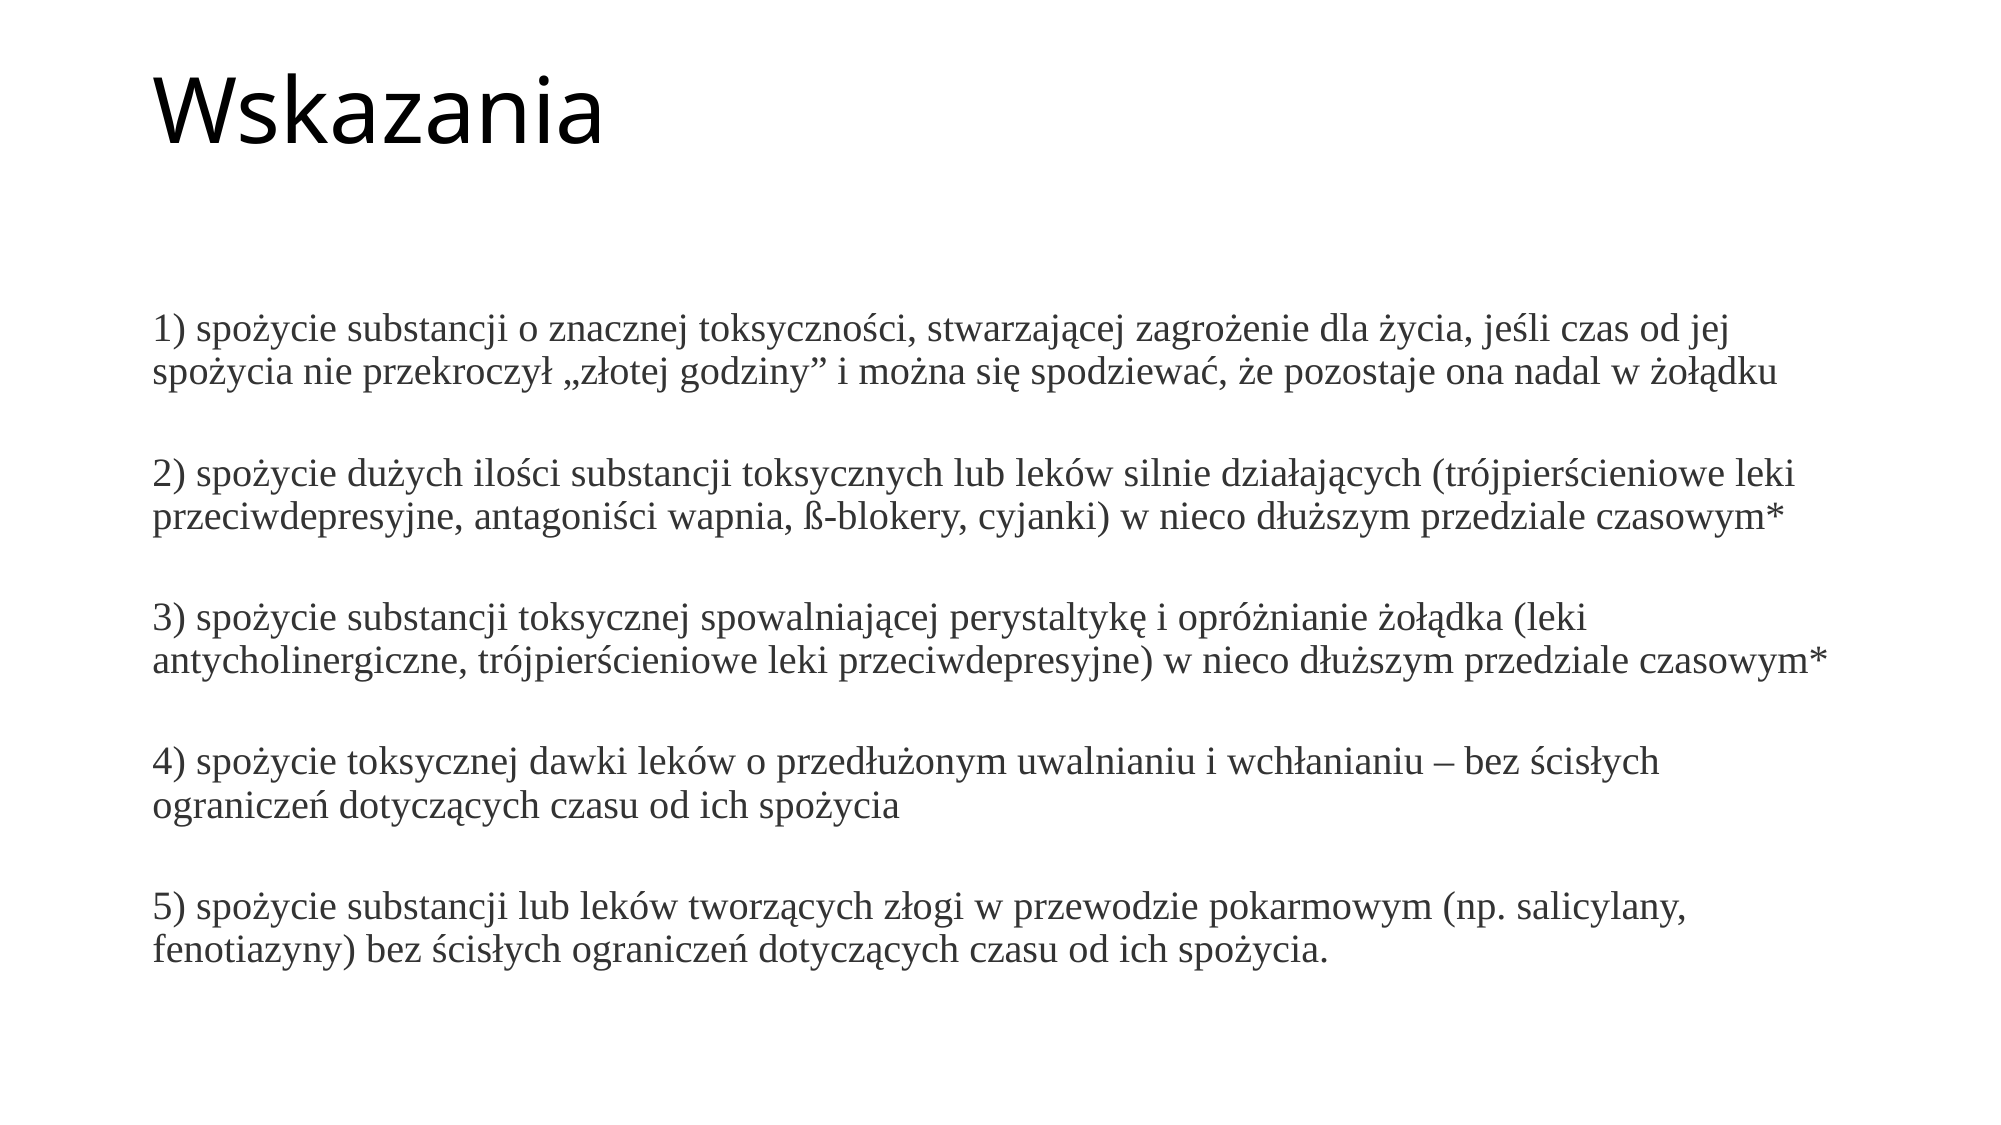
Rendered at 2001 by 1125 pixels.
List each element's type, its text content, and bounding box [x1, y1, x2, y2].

list 1) spożycie substancji o znacznej toksyczności, stwarzającej zagrożenie dla życia, jeśli czas od jej spożycia nie przekroczył „złotej godziny” i można się spodziewać, że pozostaje ona nadal w żołądku 2) spożycie dużych ilości substancji toksycznych lub leków silnie działających (trójpierścieniowe leki przeciwdepresyjne, antagoniści wapnia, ß-blokery, cyjanki) w nieco dłuższym przedziale czasowym* 3) spożycie substancji toksycznej spowalniającej perystaltykę i opróżnianie żołądka (leki antycholinergiczne, trójpierścieniowe leki przeciwdepresyjne) w nieco dłuższym przedziale czasowym* 4) spożycie toksycznej dawki leków o przedłużonym uwalnianiu i wchłanianiu – bez ścisłych ograniczeń dotyczących czasu od ich spożycia 5) spożycie substancji lub leków tworzących złogi w przewodzie pokarmowym (np. salicylany, fenotiazyny) bez ścisłych ograniczeń dotyczących czasu od ich spożycia. [137, 299, 1863, 1014]
title Wskazania [137, 59, 1863, 278]
